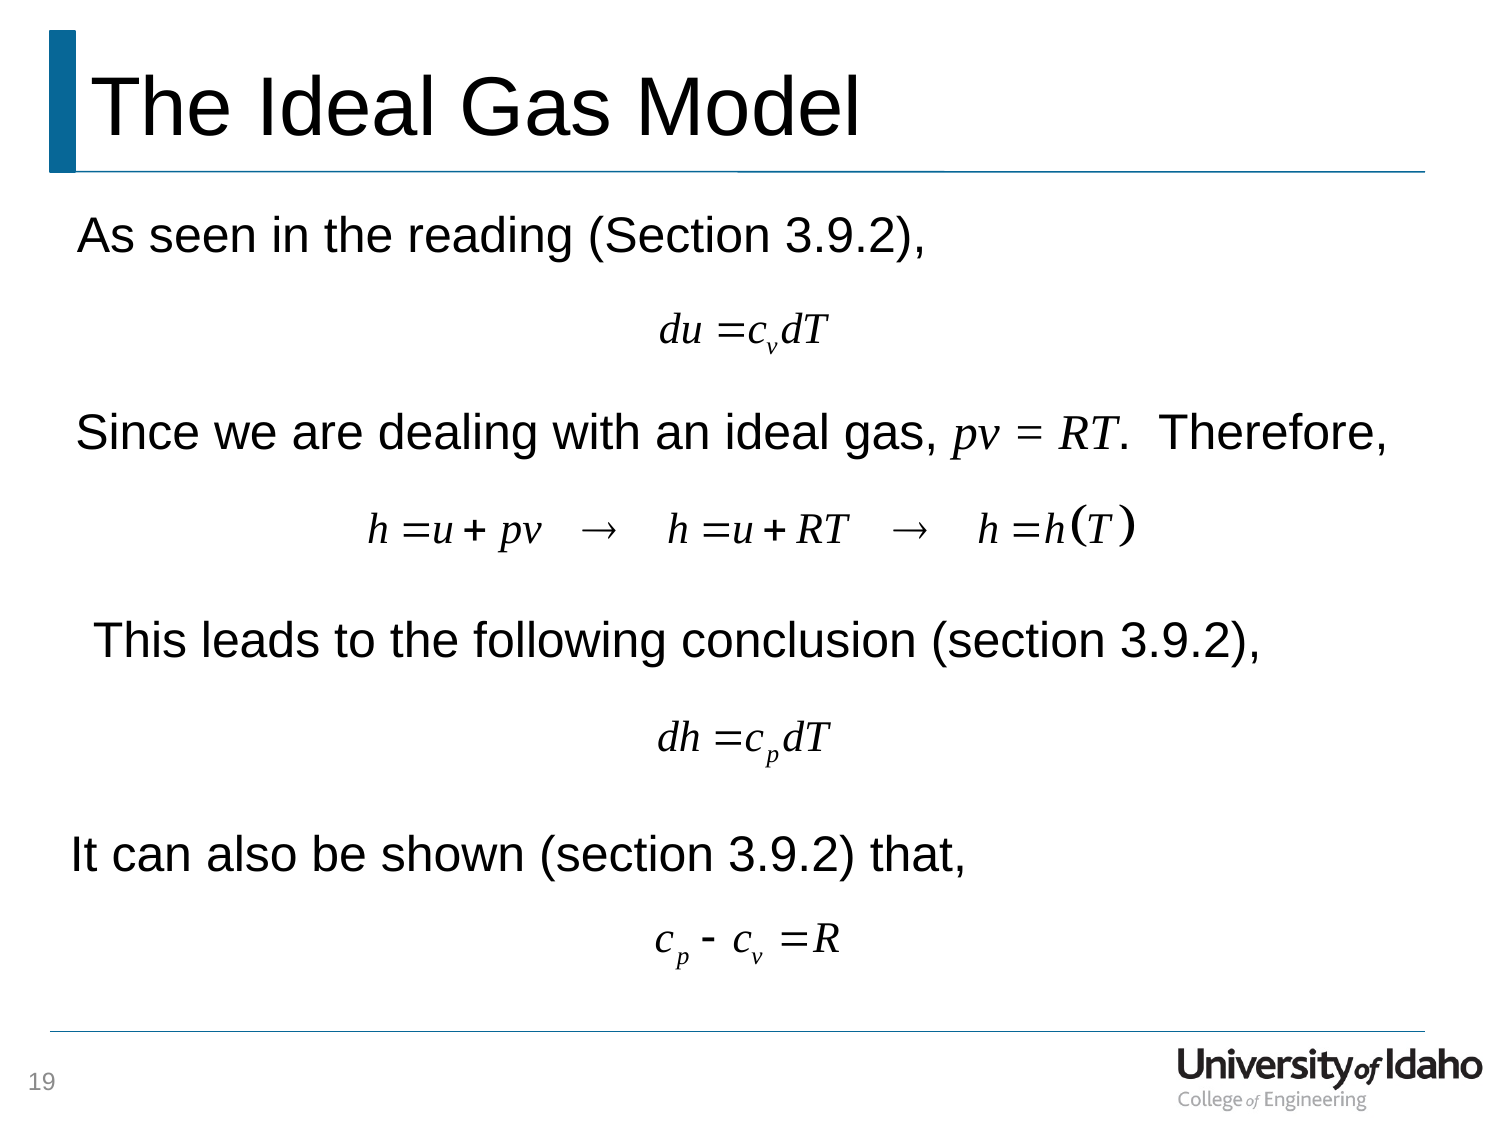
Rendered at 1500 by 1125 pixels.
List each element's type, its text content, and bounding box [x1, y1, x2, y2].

text_box As seen in the reading (Section 3.9.2), [62, 195, 943, 271]
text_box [651, 299, 839, 366]
text_box This leads to the following conclusion (section 3.9.2), [78, 600, 1278, 675]
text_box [650, 707, 841, 777]
text_box Since we are dealing with an ideal gas, pv = RT. Therefore, [60, 392, 1404, 468]
text_box It can also be shown (section 3.9.2) that, [54, 814, 983, 890]
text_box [648, 908, 850, 979]
slide_number 19 [12, 1050, 140, 1111]
title The Ideal Gas Model [75, 31, 1425, 174]
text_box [360, 495, 1141, 570]
picture [1165, 1041, 1495, 1118]
